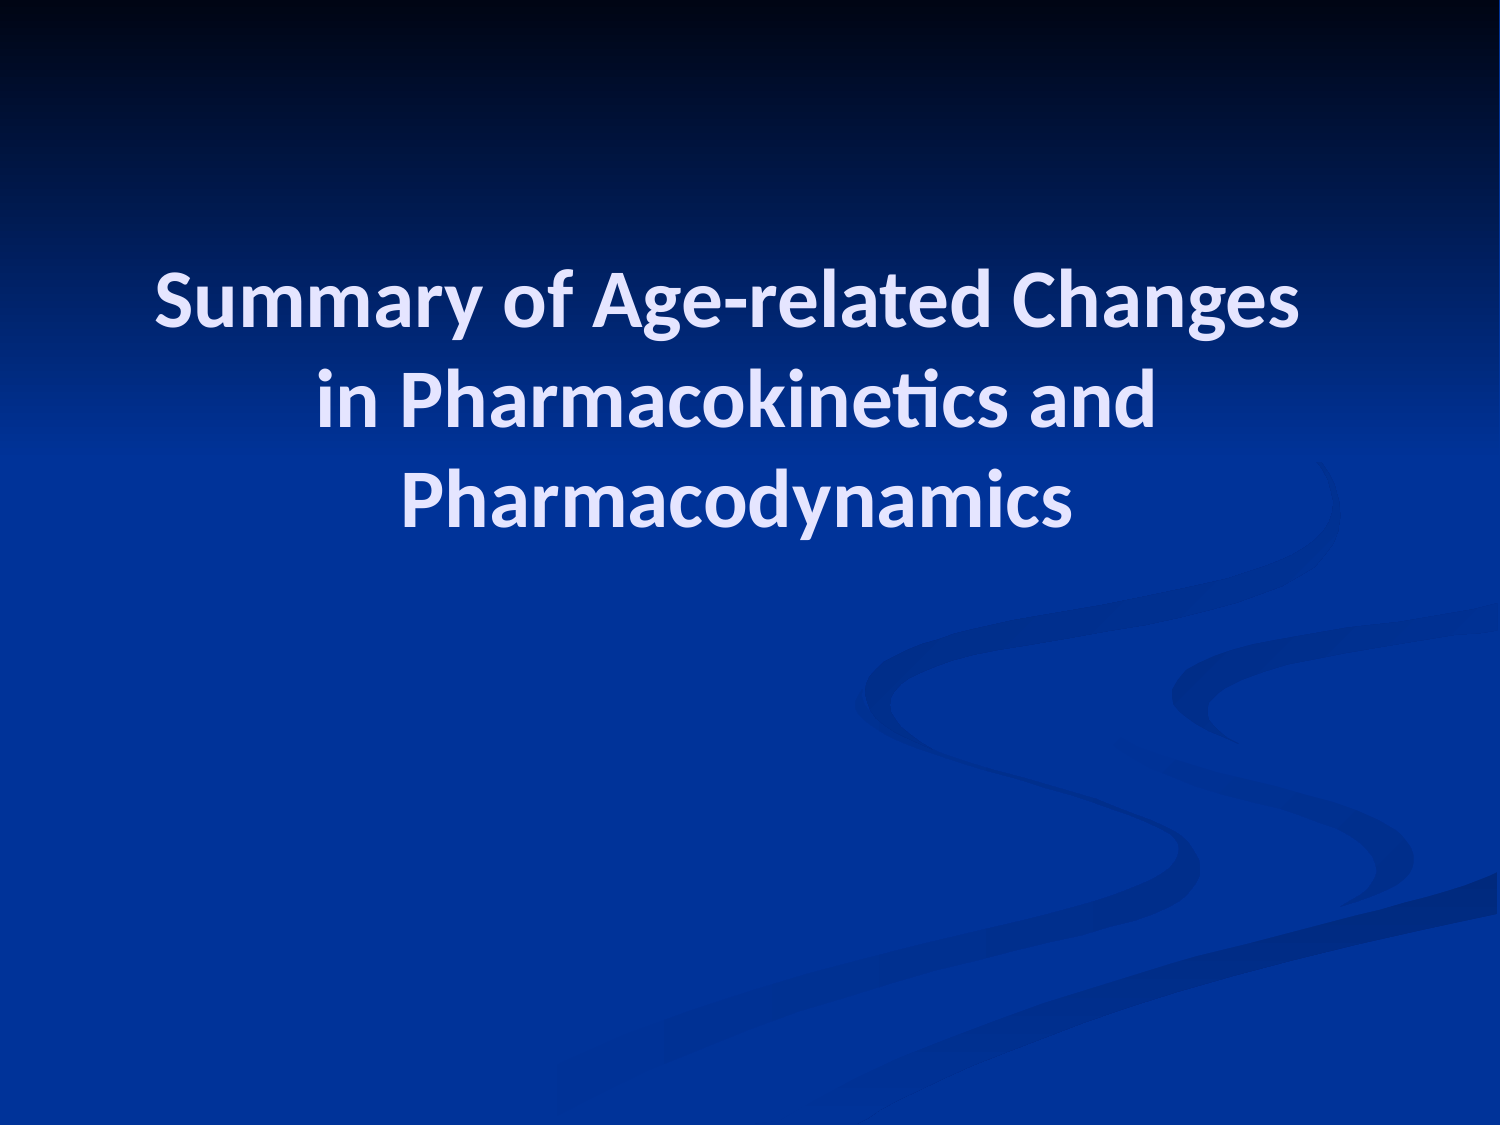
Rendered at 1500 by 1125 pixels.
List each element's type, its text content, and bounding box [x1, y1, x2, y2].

title Summary of Age-related Changes in Pharmacokinetics and Pharmacodynamics [62, 299, 1413, 488]
